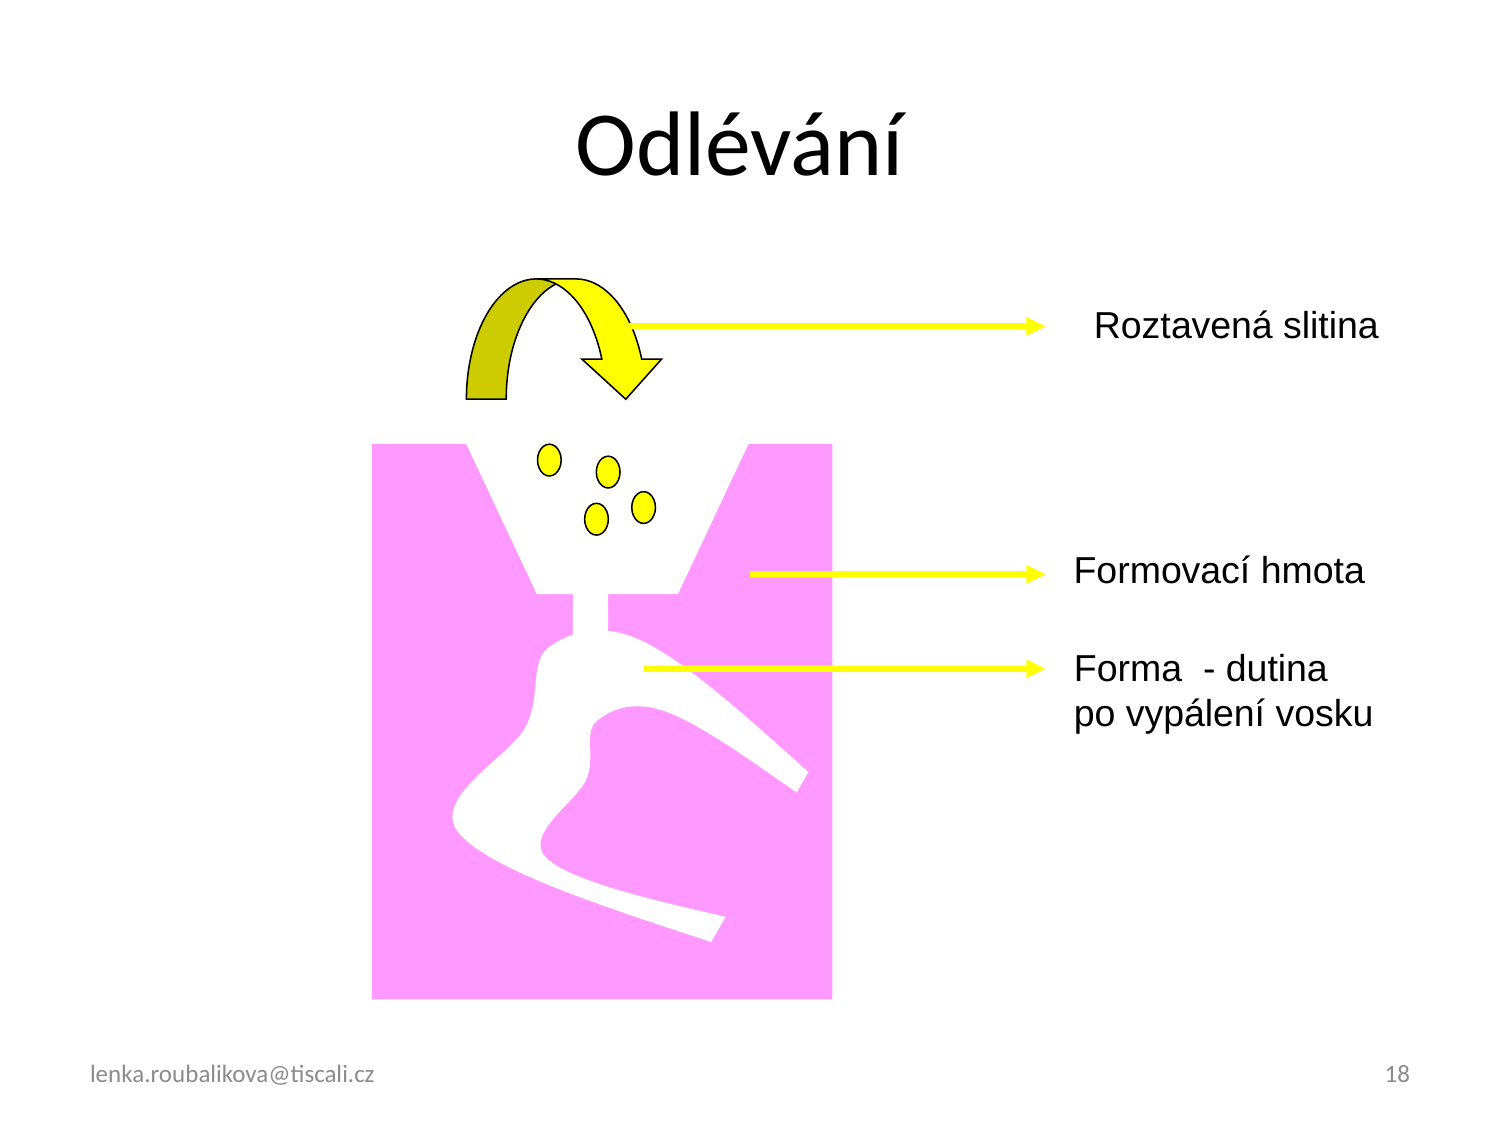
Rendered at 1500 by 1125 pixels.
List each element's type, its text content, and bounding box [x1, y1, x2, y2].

text_box [620, 320, 1046, 333]
slide_number 18 [1074, 1042, 1425, 1103]
text_box [596, 456, 621, 488]
text_box [372, 444, 833, 1000]
text_box Forma - dutina po vypálení vosku [1059, 636, 1410, 787]
text_box [466, 278, 662, 400]
text_box Formovací hmota [1058, 538, 1380, 599]
text_box [540, 706, 800, 921]
text_box [631, 491, 656, 524]
text_box [749, 568, 1046, 581]
text_box [643, 662, 1046, 676]
title Odlévání [75, 45, 1425, 233]
text_box [537, 444, 562, 476]
slide_number lenka.roubalikova@tiscali.cz [75, 1042, 425, 1103]
text_box [584, 503, 609, 536]
text_box [466, 444, 749, 595]
text_box Roztavená slitina [1079, 293, 1394, 354]
text_box [452, 630, 809, 943]
text_box [572, 491, 609, 642]
